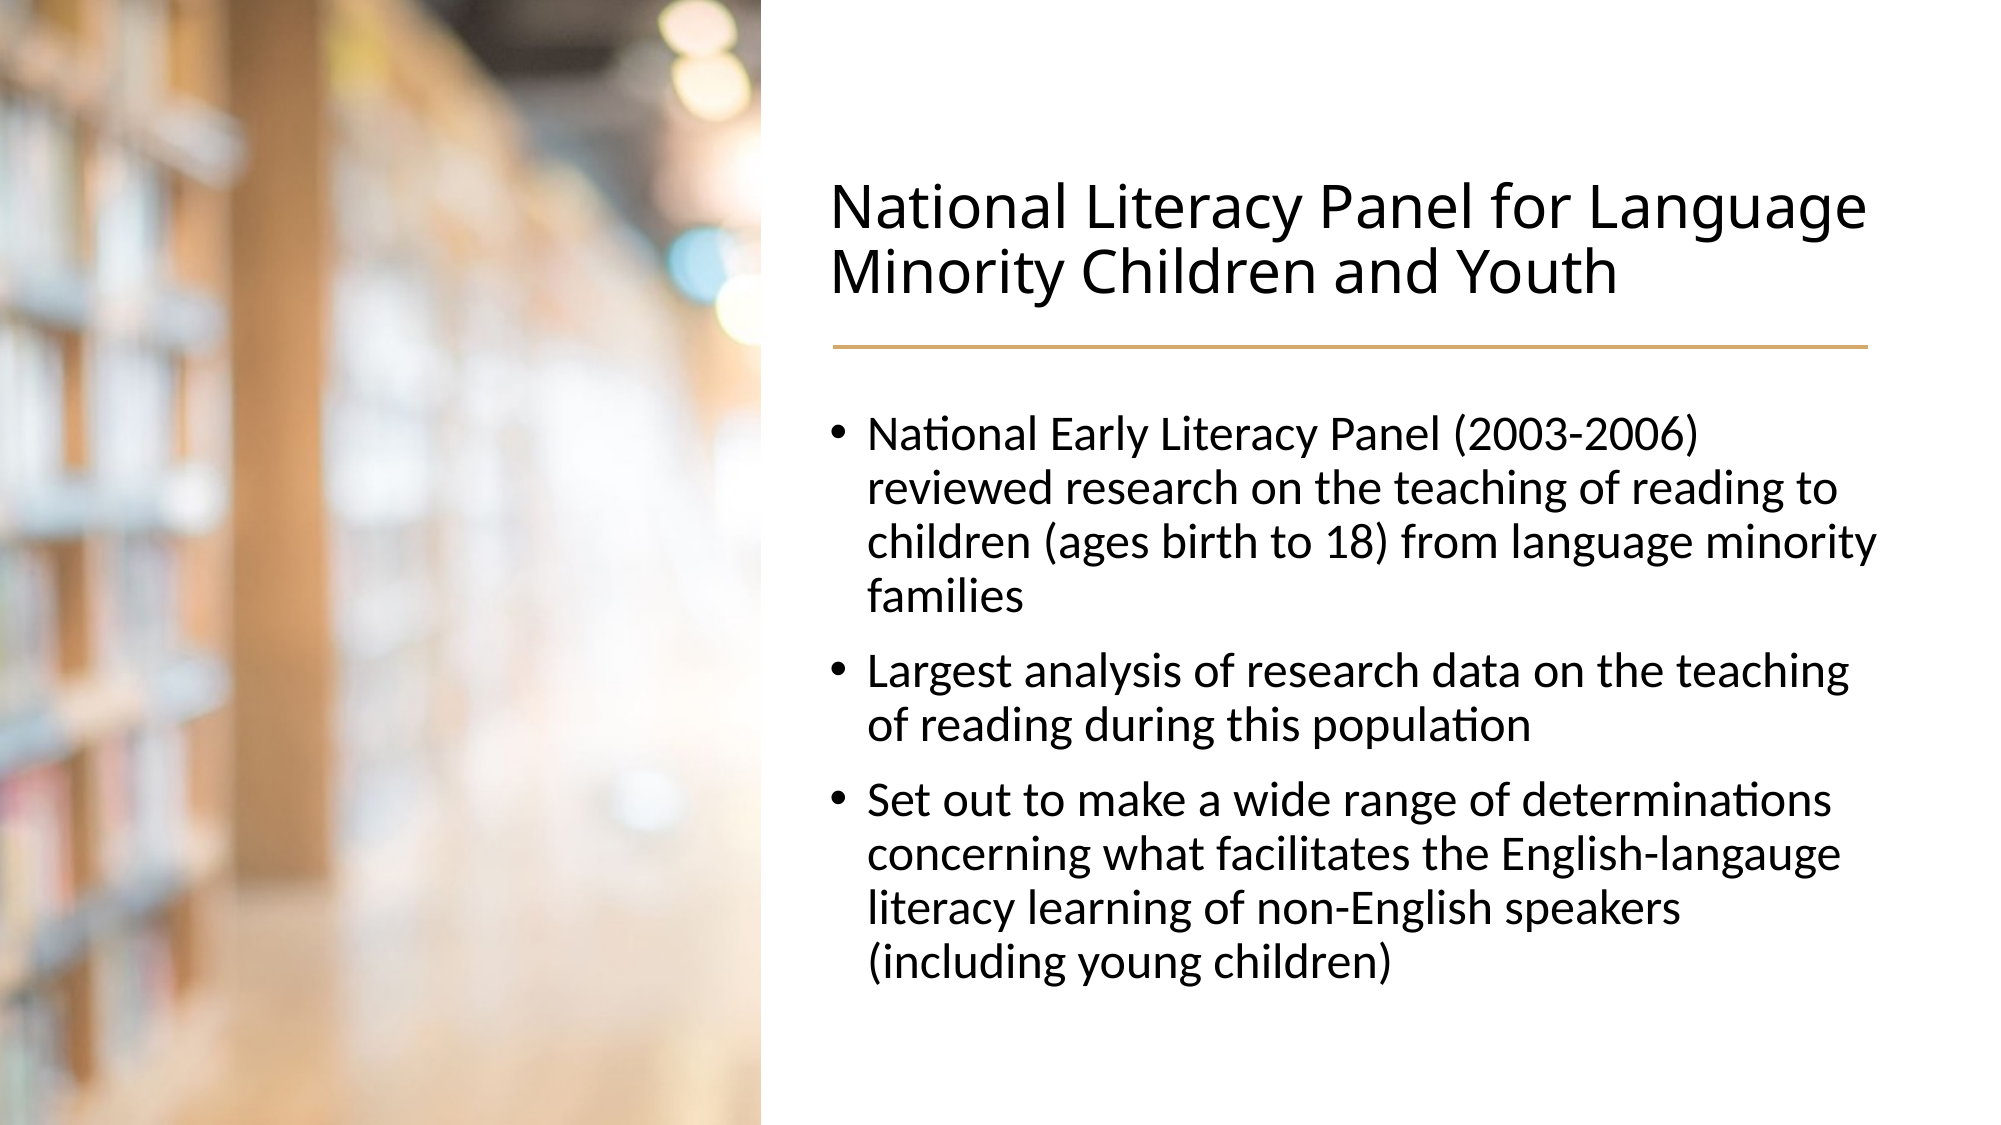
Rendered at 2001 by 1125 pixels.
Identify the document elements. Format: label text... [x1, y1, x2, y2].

list National Early Literacy Panel (2003-2006) reviewed research on the teaching of reading to children (ages birth to 18) from language minority families Largest analysis of research data on the teaching of reading during this population Set out to make a wide range of determinations concerning what facilitates the English-langauge literacy learning of non-English speakers (including young children) [814, 399, 1895, 1021]
title National Literacy Panel for Language Minority Children and Youth [814, 103, 1895, 315]
picture [0, 0, 761, 1125]
